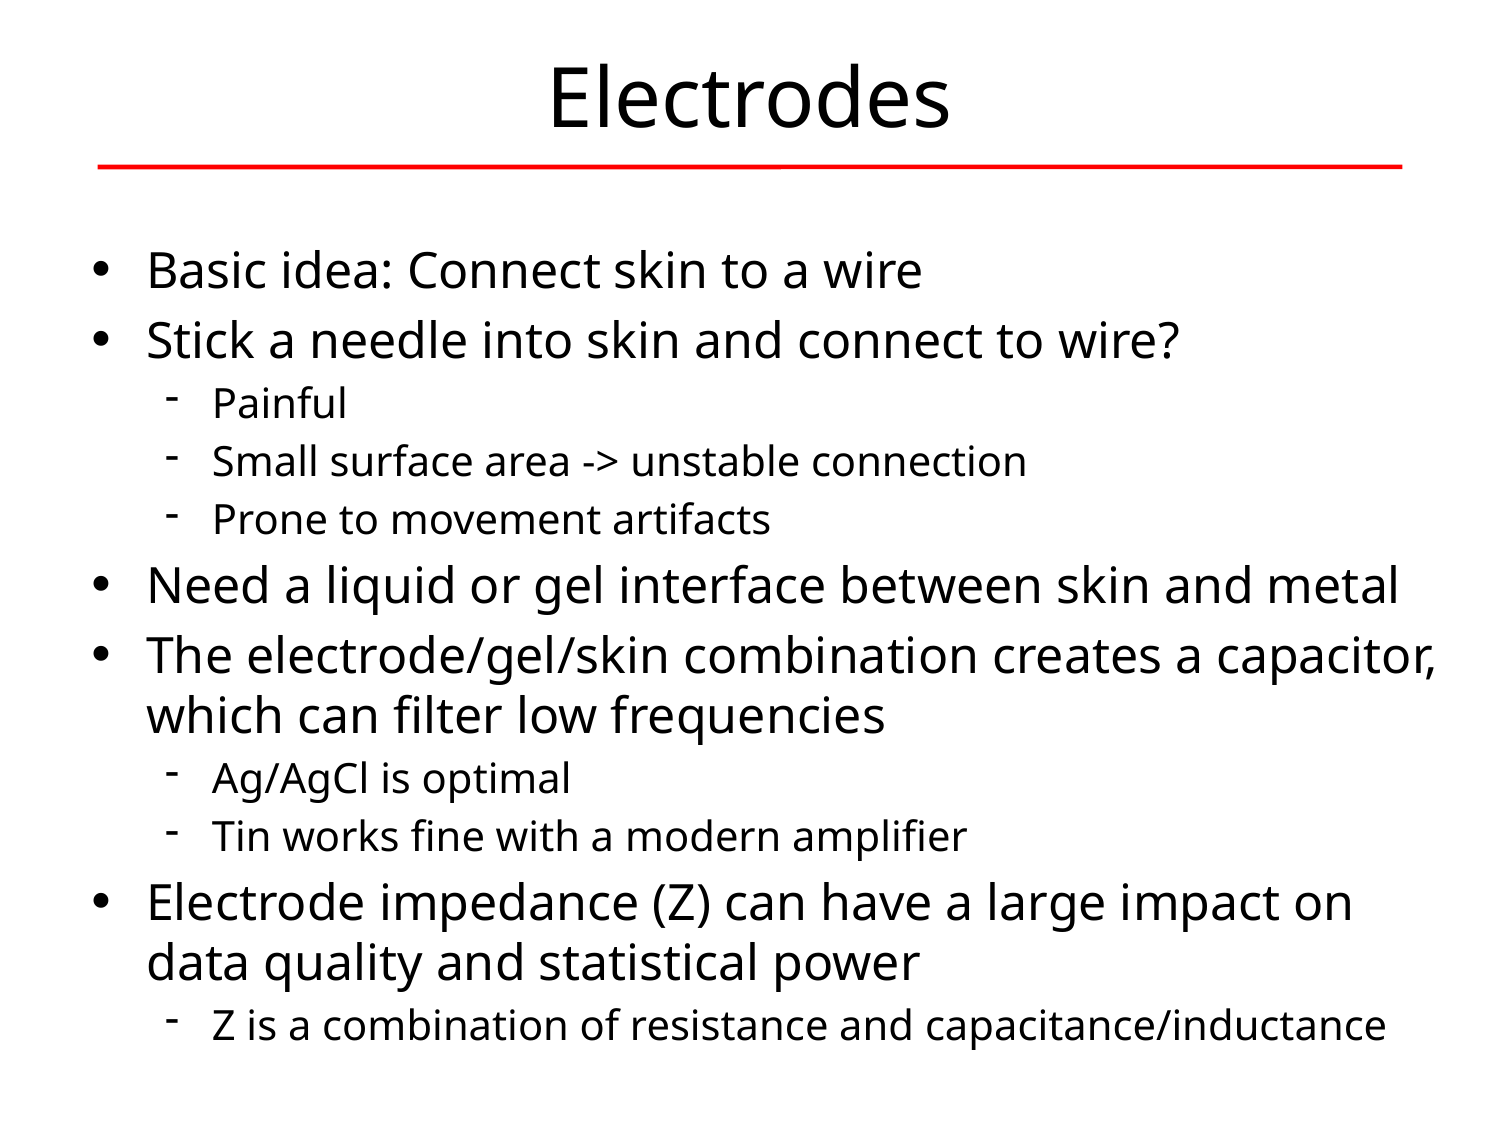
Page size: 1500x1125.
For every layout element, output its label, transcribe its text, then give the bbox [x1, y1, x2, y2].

list Basic idea: Connect skin to a wire Stick a needle into skin and connect to wire? Painful Small surface area -> unstable connection Prone to movement artifacts Need a liquid or gel interface between skin and metal The electrode/gel/skin combination creates a capacitor, which can filter low frequencies Ag/AgCl is optimal Tin works fine with a modern amplifier Electrode impedance (Z) can have a large impact on data quality and statistical power Z is a combination of resistance and capacitance/inductance [74, 230, 1455, 1098]
title Electrodes [74, 0, 1426, 188]
